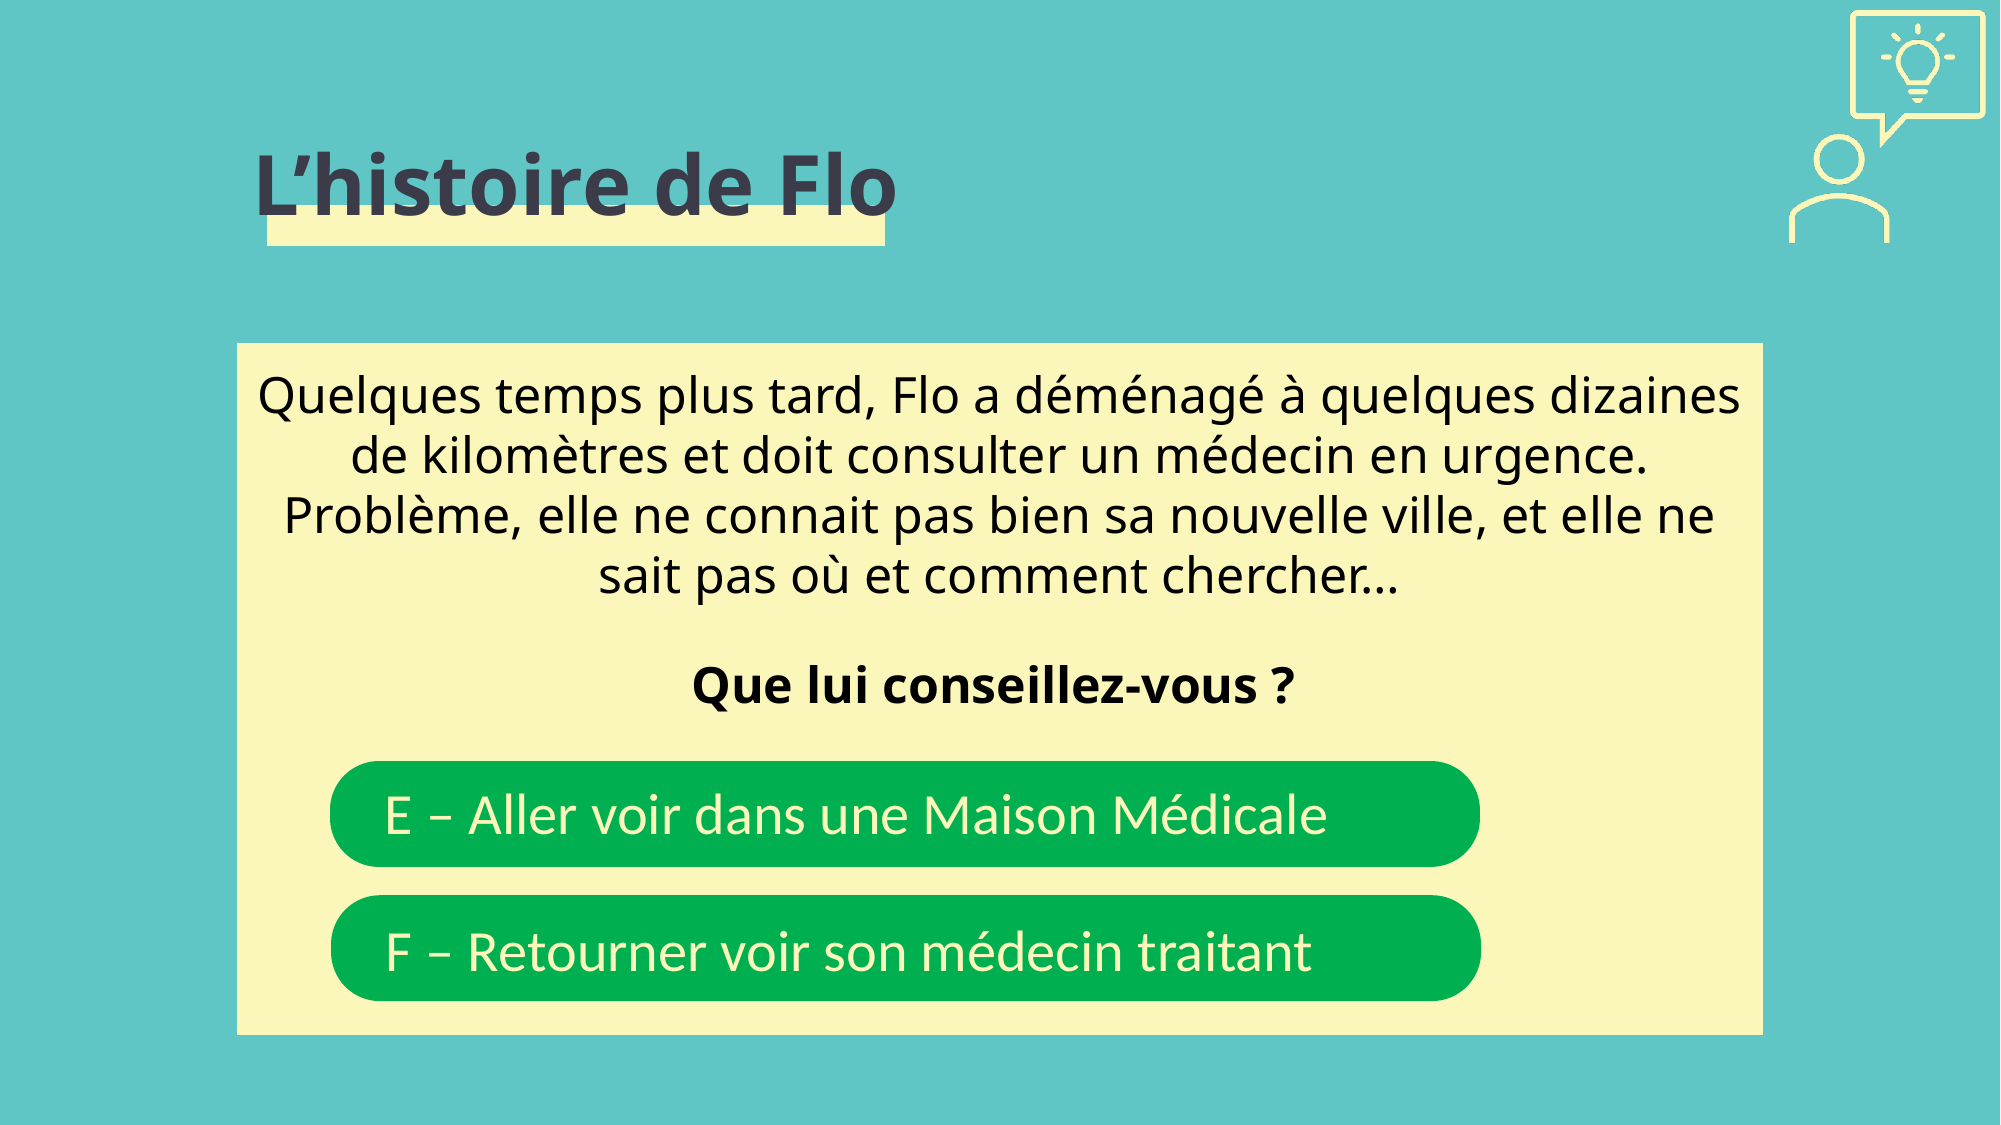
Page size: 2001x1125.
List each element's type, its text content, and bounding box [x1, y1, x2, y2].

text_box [331, 895, 1482, 1002]
text_box Quelques temps plus tard, Flo a déménagé à quelques dizaines de kilomètres et doit consulter un médecin en urgence. Problème, elle ne connait pas bien sa nouvelle ville, et elle ne sait pas où et comment chercher… Que lui conseillez-vous ? [237, 356, 1762, 722]
text_box L’histoire de Flo [237, 124, 1762, 356]
text_box [237, 343, 1763, 1035]
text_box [329, 761, 1560, 867]
picture [1744, 0, 2000, 266]
